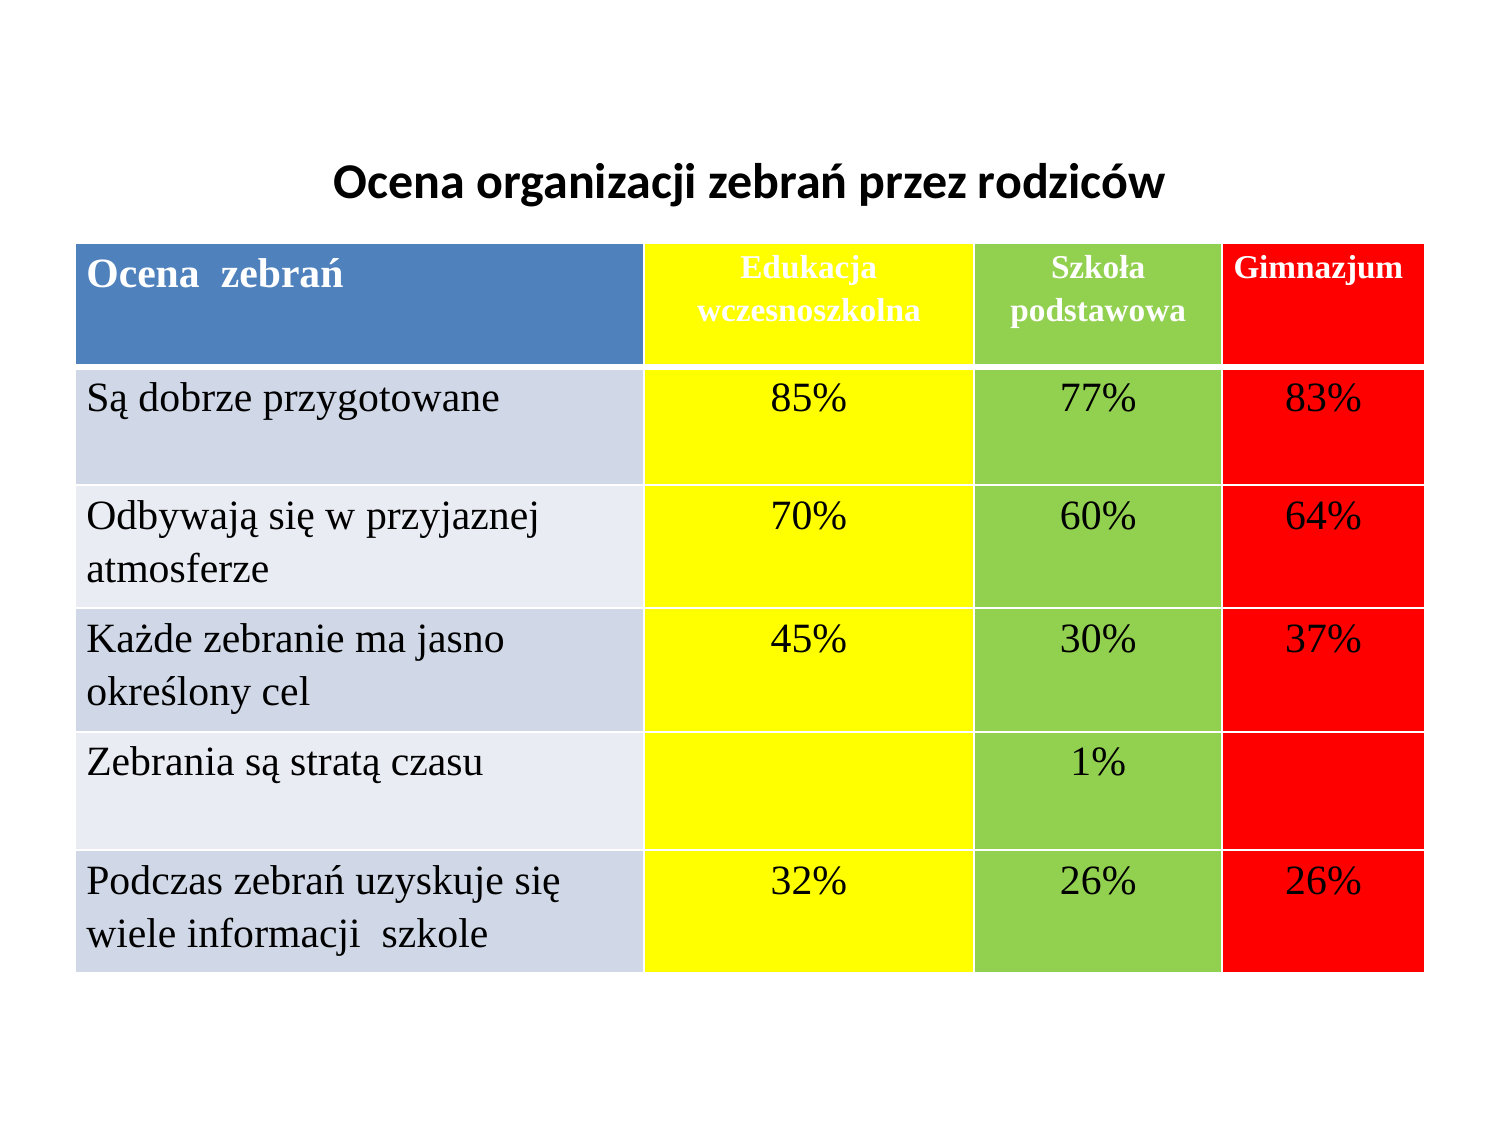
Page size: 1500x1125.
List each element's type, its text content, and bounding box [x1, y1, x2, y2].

table_cell 64% [1223, 486, 1424, 607]
table_cell Odbywają się w przyjaznej atmosferze [76, 486, 643, 607]
table_cell 83% [1223, 370, 1424, 484]
table_cell 26% [975, 851, 1221, 972]
table_cell 32% [645, 851, 973, 972]
table_header Szkoła podstawowa [975, 244, 1221, 364]
table_cell 37% [1223, 609, 1424, 731]
table_cell Każde zebranie ma jasno określony cel [76, 609, 643, 731]
table_cell [645, 733, 973, 849]
table_cell 45% [645, 609, 973, 731]
table_cell Zebrania są stratą czasu [76, 733, 643, 849]
table_cell 1% [975, 733, 1221, 849]
table_cell Podczas zebrań uzyskuje się wiele informacji szkole [76, 851, 643, 972]
table_cell [1223, 733, 1424, 849]
title Ocena organizacji zebrań przez rodziców [75, 78, 1425, 243]
table_header Edukacja wczesnoszkolna [645, 244, 973, 364]
table_cell 60% [975, 486, 1221, 607]
table_header Gimnazjum [1223, 244, 1424, 364]
table_cell 85% [645, 370, 973, 484]
table_header Ocena zebrań [76, 244, 643, 364]
table_cell 30% [975, 609, 1221, 731]
table_cell 70% [645, 486, 973, 607]
table_cell 26% [1223, 851, 1424, 972]
table_cell Są dobrze przygotowane [76, 370, 643, 484]
table_cell 77% [975, 370, 1221, 484]
